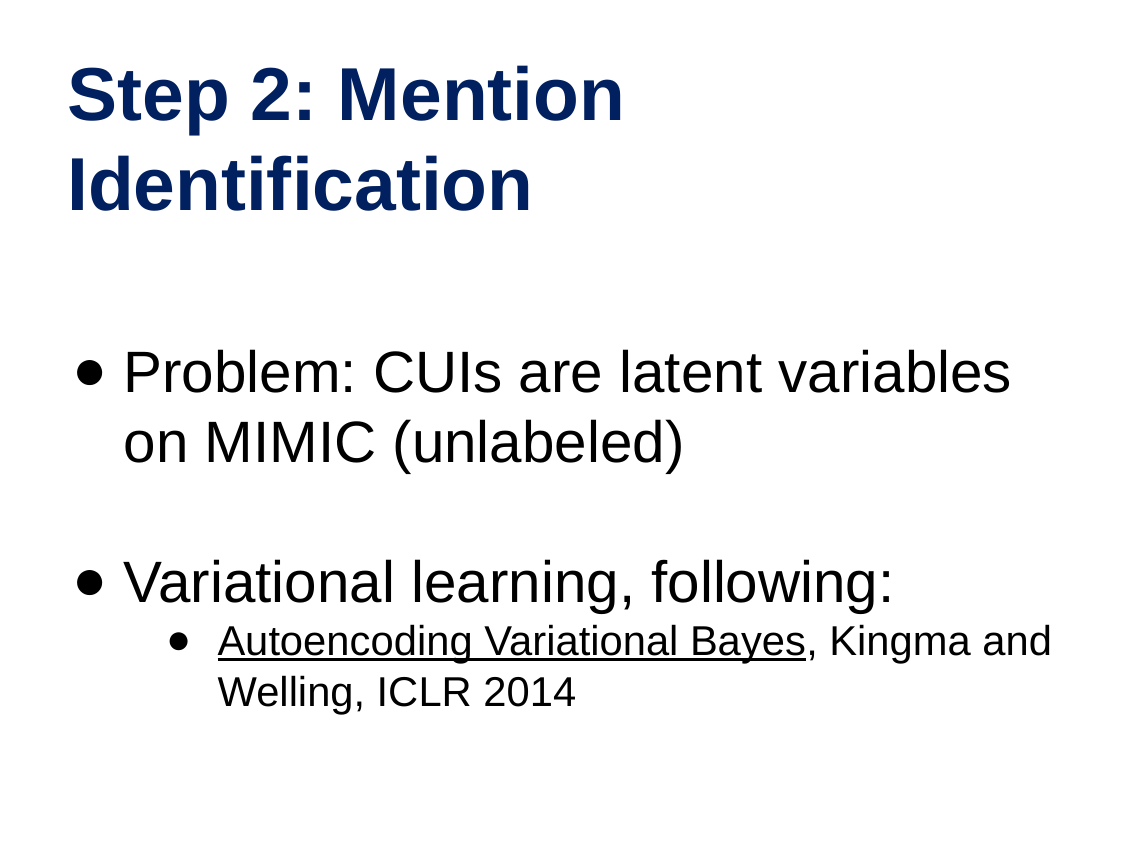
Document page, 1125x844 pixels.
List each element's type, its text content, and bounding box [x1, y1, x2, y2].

list Problem: CUIs are latent variables on MIMIC (unlabeled) Variational learning, following: Autoencoding Variational Bayes, Kingma and Welling, ICLR 2014 [56, 253, 1069, 813]
title Step 2: Mention Identification [56, 130, 1069, 237]
